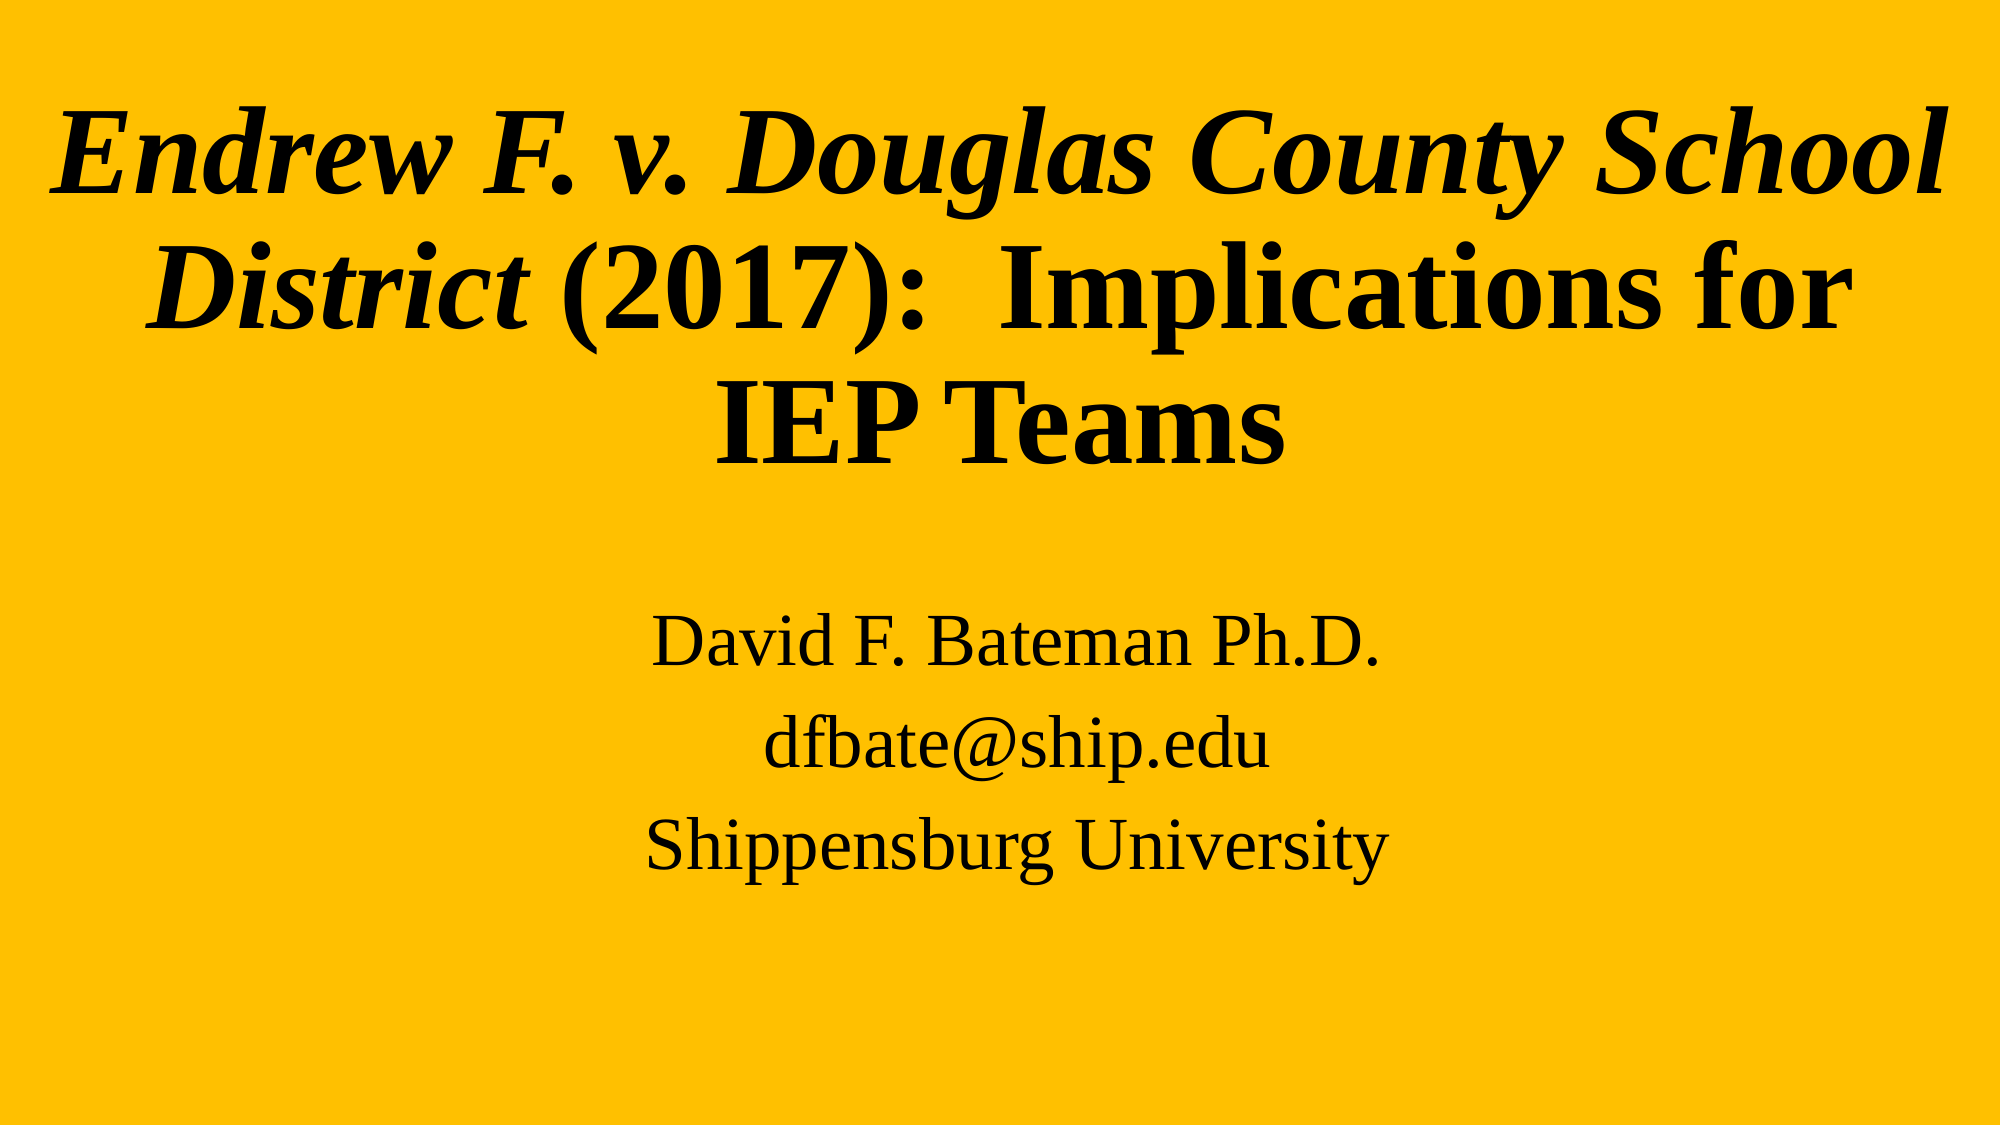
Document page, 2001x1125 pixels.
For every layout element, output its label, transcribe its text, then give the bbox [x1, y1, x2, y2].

title Endrew F. v. Douglas County School District (2017): Implications for IEP Teams [35, 33, 1965, 543]
text_box David F. Bateman Ph.D. dfbate@ship.edu Shippensburg University [524, 593, 1511, 893]
